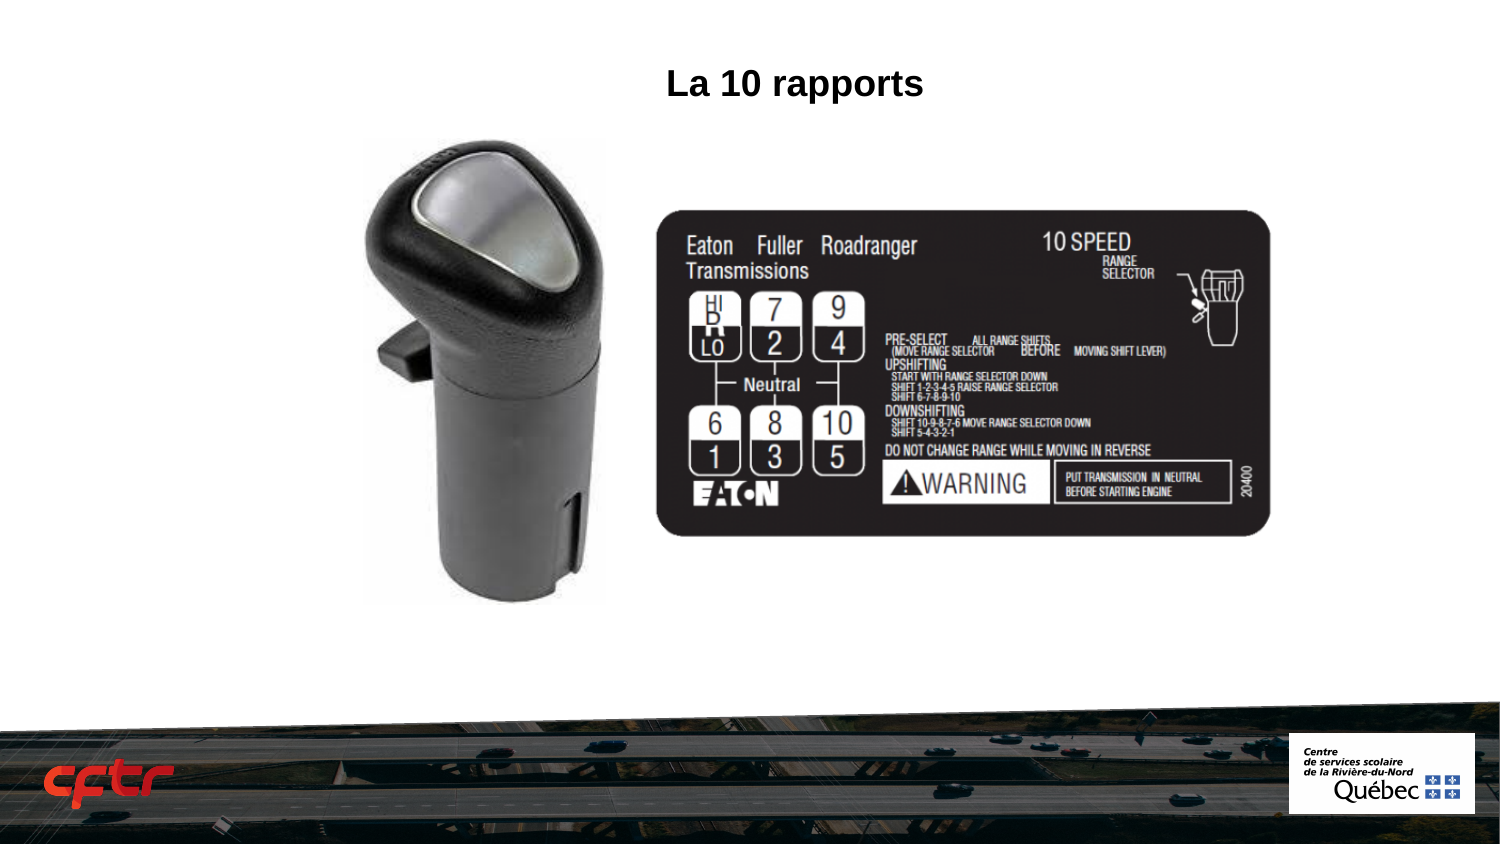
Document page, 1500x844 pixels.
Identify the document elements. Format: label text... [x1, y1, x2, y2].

picture [643, 191, 1285, 556]
picture [0, 704, 1499, 844]
picture [363, 137, 607, 605]
text_box La 10 rapports [541, 43, 1049, 122]
